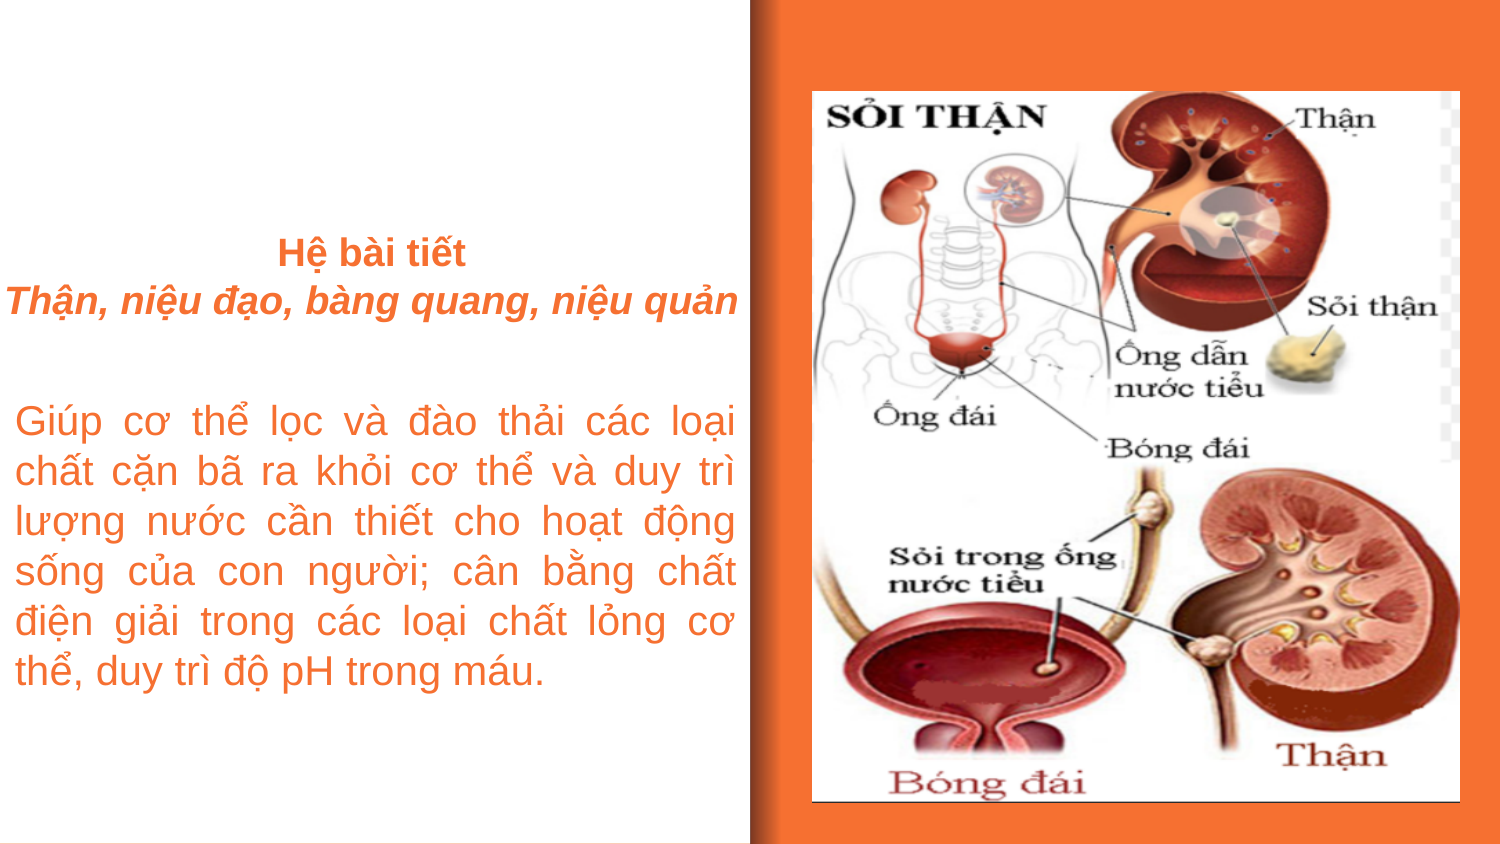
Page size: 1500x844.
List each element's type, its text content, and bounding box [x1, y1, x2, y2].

picture [812, 91, 1460, 803]
title Hệ bài tiết Thận, niệu đạo, bàng quang, niệu quản [0, 175, 791, 338]
text_box Giúp cơ thể lọc và đào thải các loại chất cặn bã ra khỏi cơ thể và duy trì lượng nước cần thiết cho hoạt động sống của con người; cân bằng chất điện giải trong các loại chất lỏng cơ thể, duy trì độ pH trong máu. [0, 386, 752, 702]
